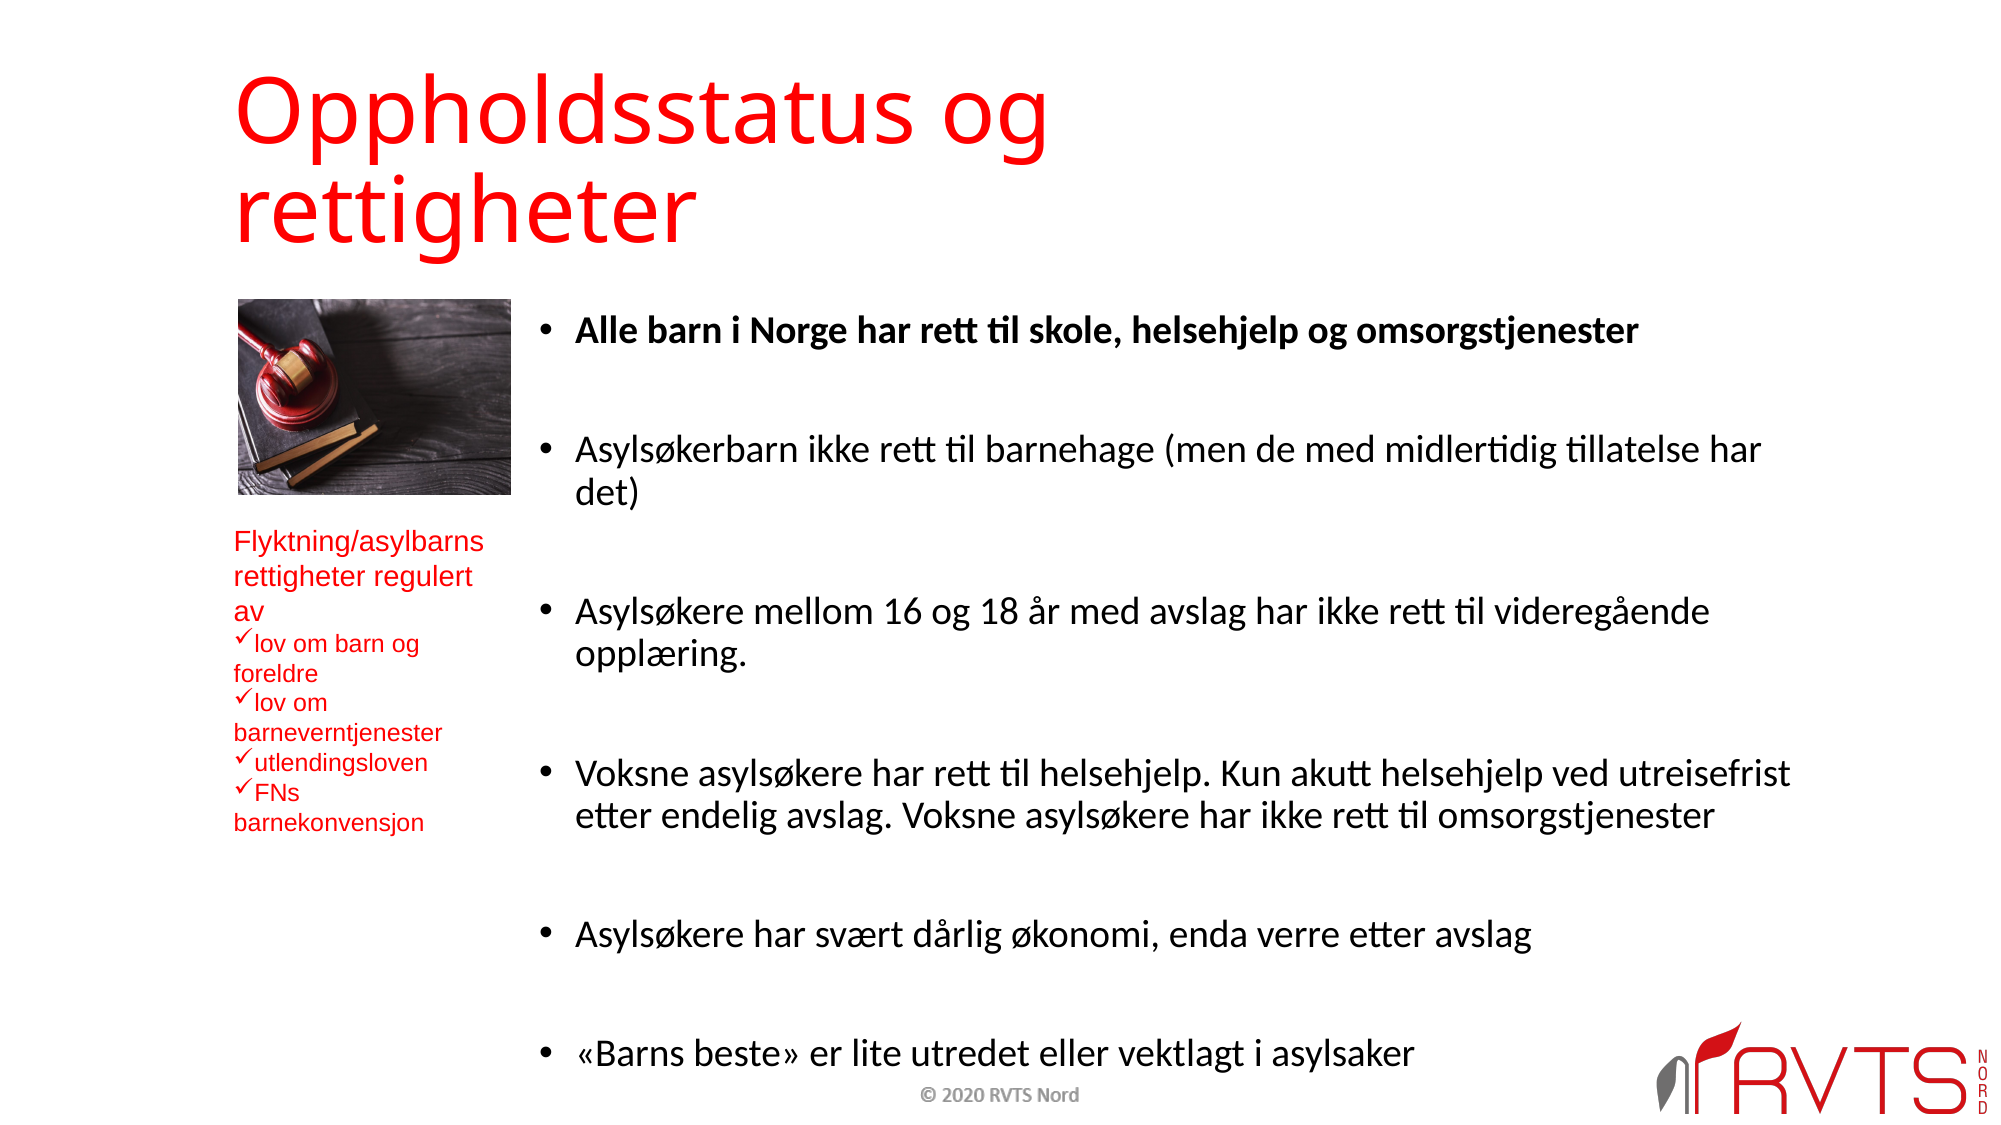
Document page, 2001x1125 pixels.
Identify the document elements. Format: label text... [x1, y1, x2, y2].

picture [1655, 1016, 1987, 1114]
picture [238, 299, 511, 495]
list Alle barn i Norge har rett til skole, helsehjelp og omsorgstjenester Asylsøkerbarn ikke rett til barnehage (men de med midlertidig tillatelse har det) Asylsøkere mellom 16 og 18 år med avslag har ikke rett til videregående opplæring. Voksne asylsøkere har rett til helsehjelp. Kun akutt helsehjelp ved utreisefrist etter endelig avslag. Voksne asylsøkere har ikke rett til omsorgstjenester Asylsøkere har svært dårlig økonomi, enda verre etter avslag «Barns beste» er lite utredet eller vektlagt i asylsaker [524, 244, 1848, 1088]
title Oppholdsstatus og rettigheter [218, 81, 1494, 245]
text_box Flyktning/asylbarns rettigheter regulert av lov om barn og foreldre lov om barneverntjenester utlendingsloven FNs barnekonvensjon [218, 514, 511, 845]
picture [662, 1088, 1338, 1125]
